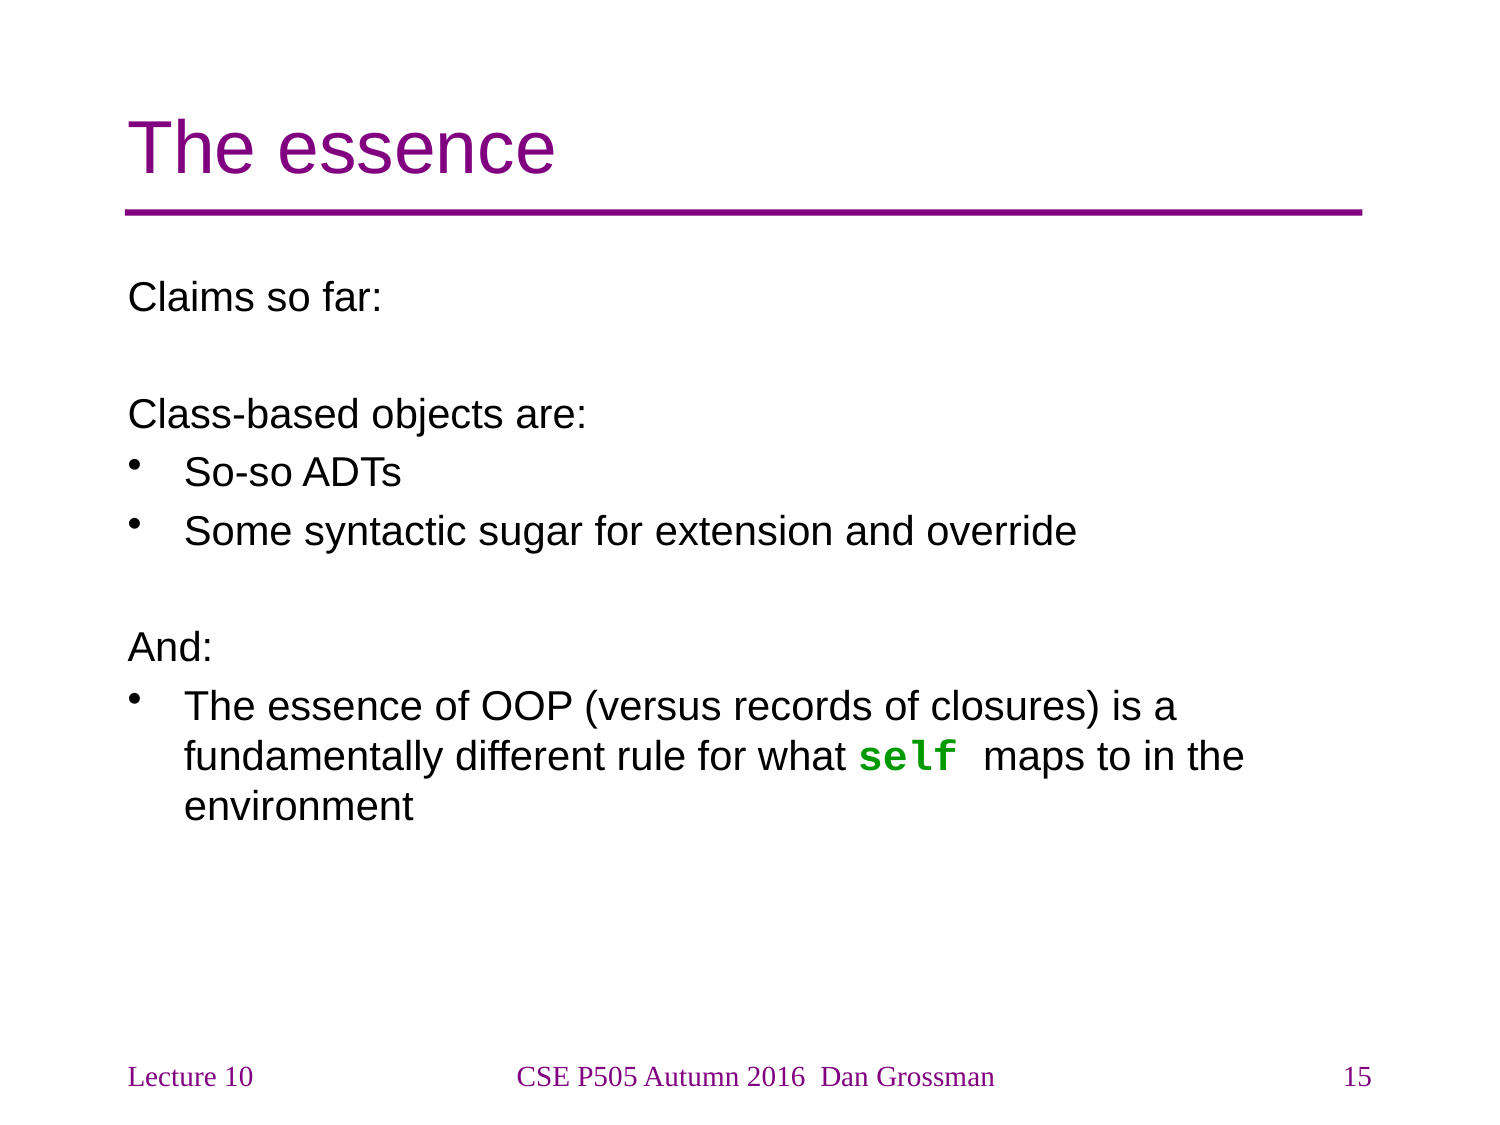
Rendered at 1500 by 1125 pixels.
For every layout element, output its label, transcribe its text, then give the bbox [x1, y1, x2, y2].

footer CSE P505 Autumn 2016 Dan Grossman [474, 1050, 1038, 1125]
slide_number 15 [1074, 1050, 1388, 1125]
list Claims so far: Class-based objects are: So-so ADTs Some syntactic sugar for extension and override And: The essence of OOP (versus records of closures) is a fundamentally different rule for what self maps to in the environment [112, 262, 1388, 1000]
slide_number Lecture 10 [112, 1050, 425, 1125]
title The essence [112, 50, 1388, 238]
